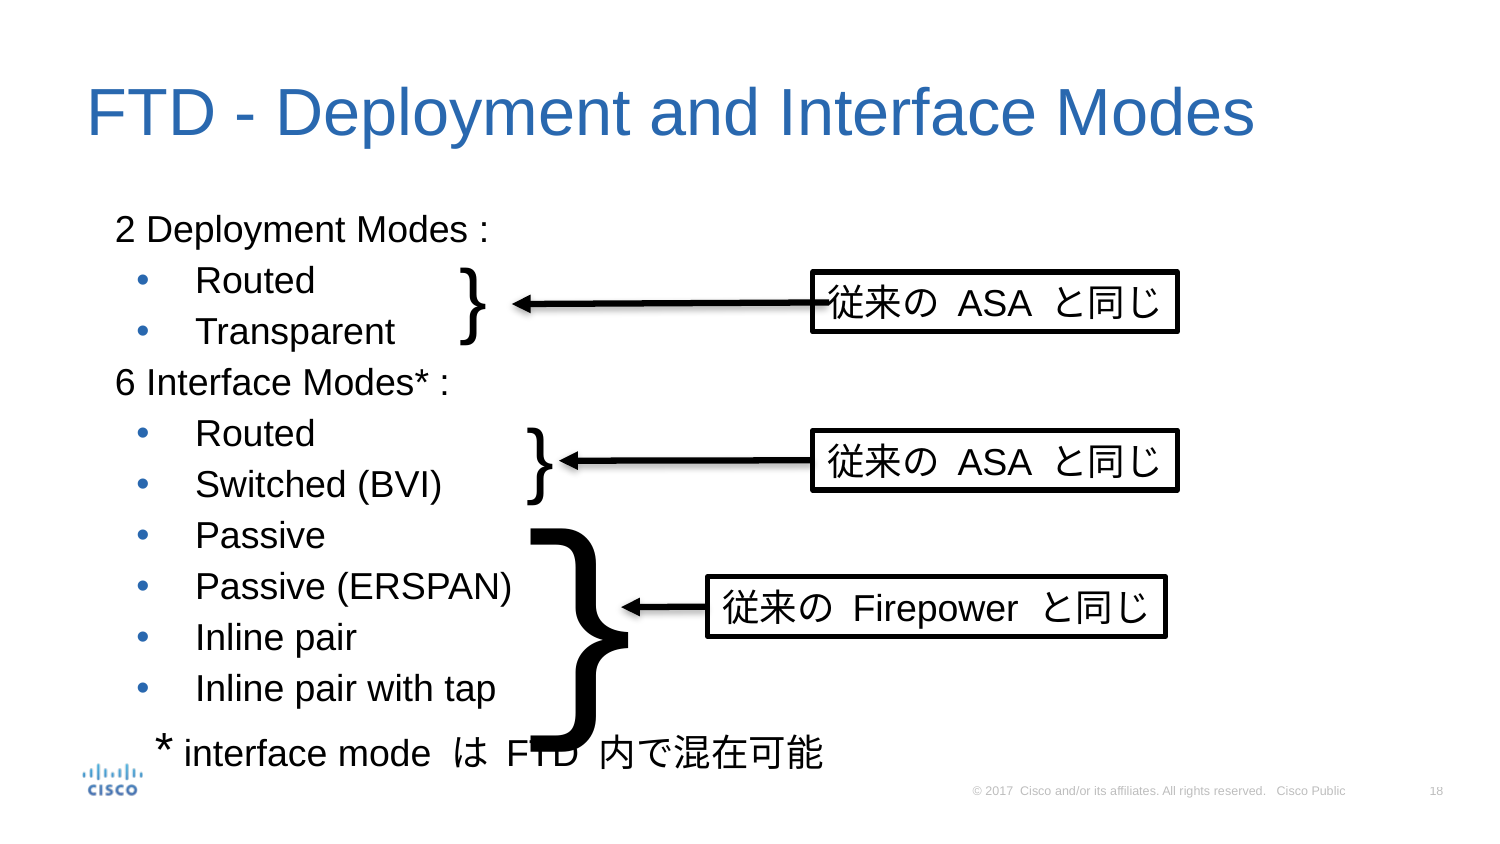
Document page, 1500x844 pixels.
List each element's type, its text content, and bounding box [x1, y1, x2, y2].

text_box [496, 455, 1162, 762]
picture [77, 758, 149, 803]
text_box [444, 237, 1162, 355]
list 2 Deployment Modes : Routed Transparent 6 Interface Modes* : Routed Switched (BVI) Passive Passive (ERSPAN) Inline pair Inline pair with tap * interface mode は FTD 内で混在可能 [62, 200, 1434, 721]
title FTD - Deployment and Interface Modes [71, 55, 1441, 176]
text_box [511, 397, 1162, 455]
